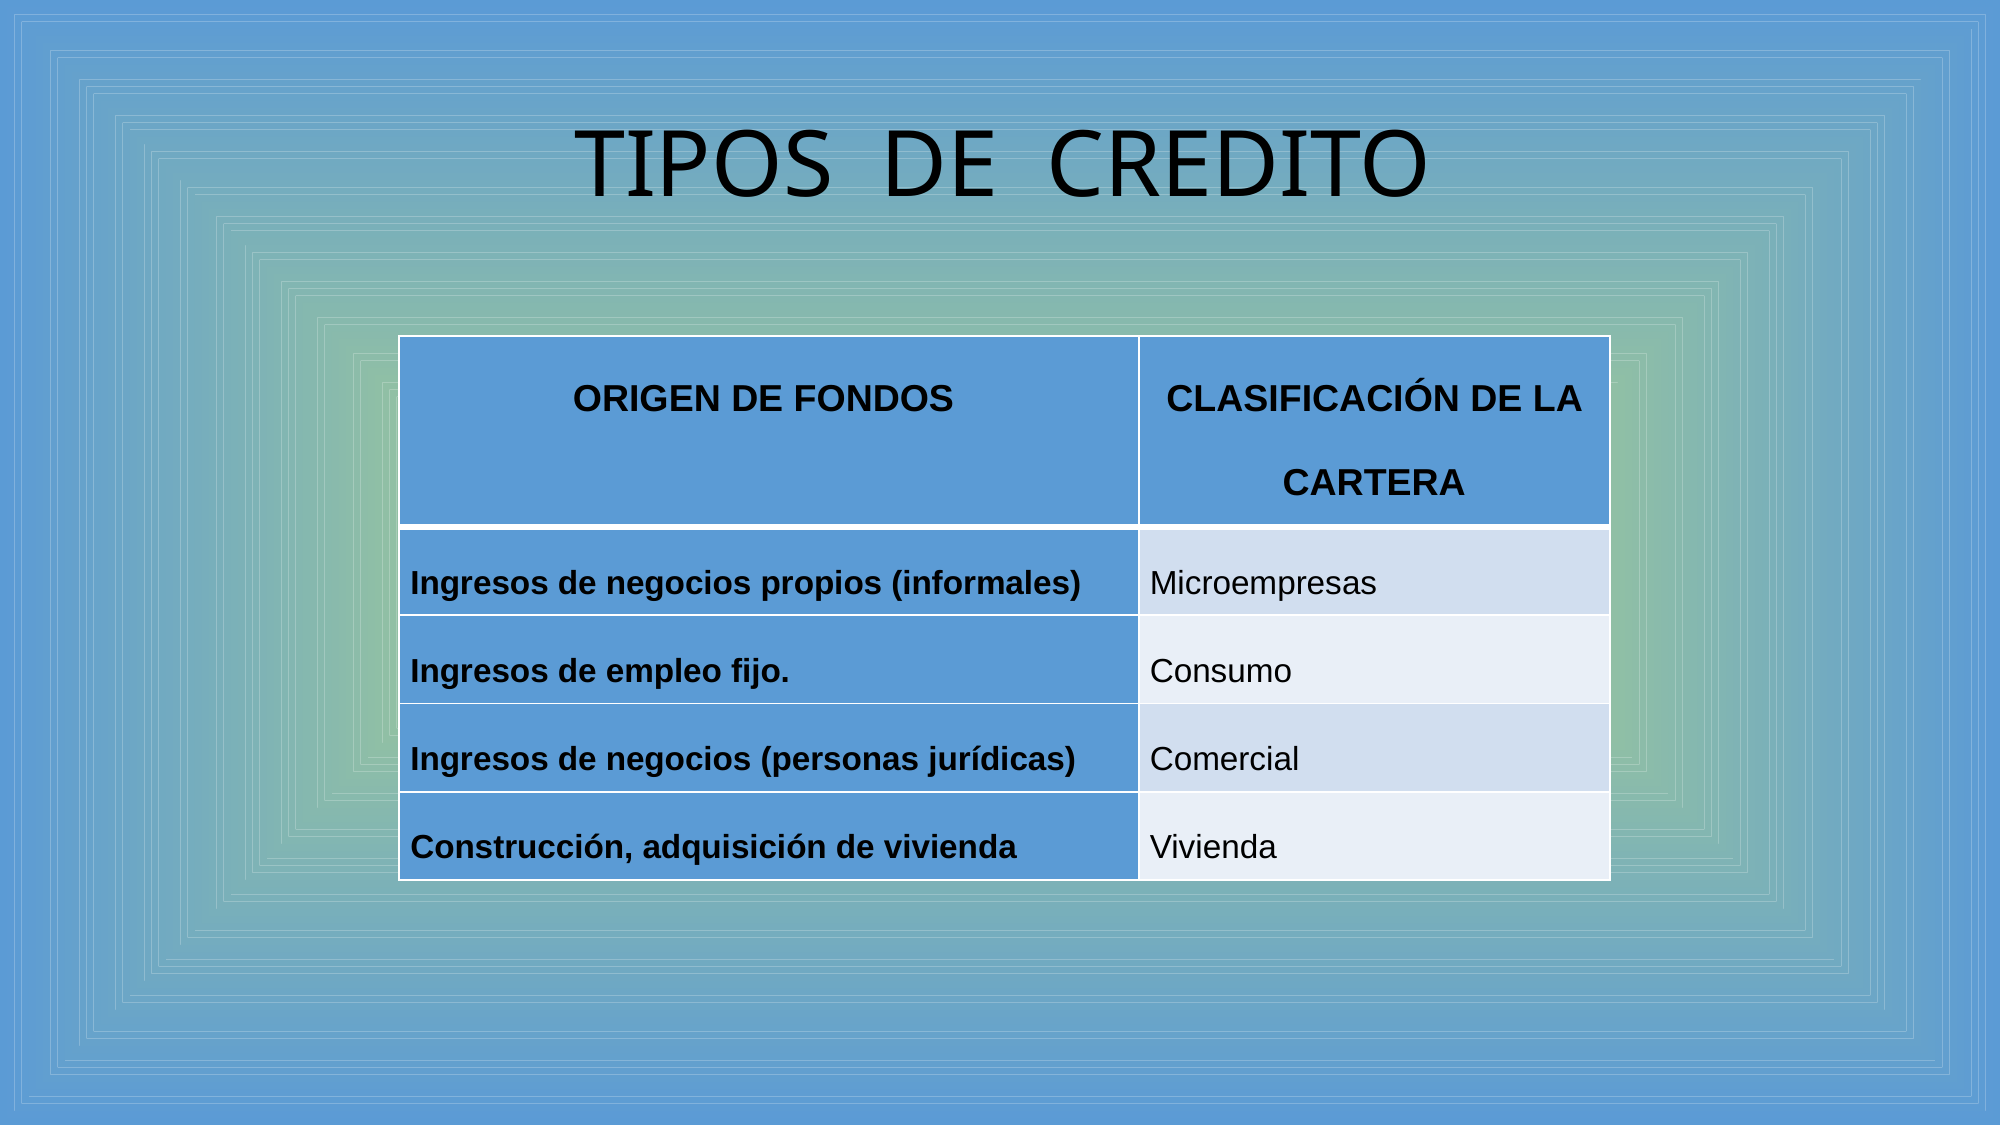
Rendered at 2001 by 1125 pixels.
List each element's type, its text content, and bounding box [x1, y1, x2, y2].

title TIPOS DE CREDITO [152, 112, 1878, 331]
table_cell Construcción, adquisición de vivienda [400, 793, 1138, 879]
table_cell Consumo [1140, 616, 1609, 703]
table_header CLASIFICACIÓN DE LA CARTERA [1140, 337, 1609, 524]
table_cell Ingresos de empleo fijo. [400, 616, 1138, 703]
table_cell Microempresas [1140, 530, 1609, 614]
table_cell Comercial [1140, 704, 1609, 791]
table_cell Ingresos de negocios propios (informales) [400, 530, 1138, 614]
table_cell Ingresos de negocios (personas jurídicas) [400, 704, 1138, 791]
table_cell Vivienda [1140, 793, 1609, 879]
table_header ORIGEN DE FONDOS [400, 337, 1138, 524]
